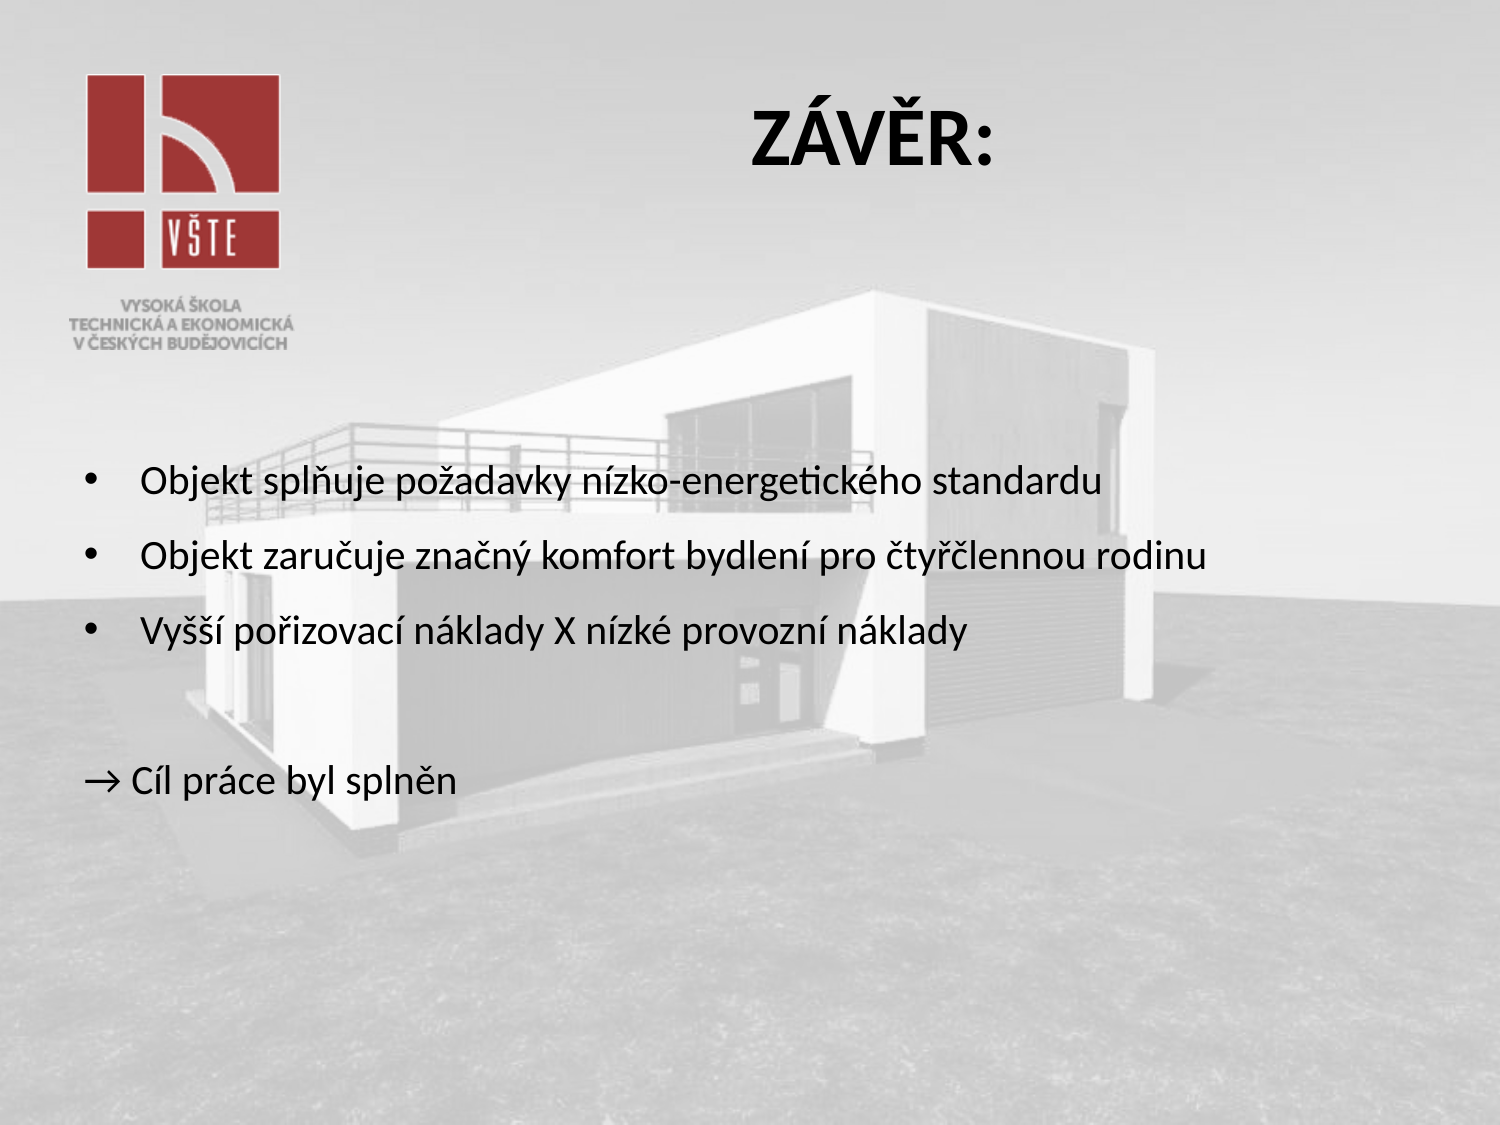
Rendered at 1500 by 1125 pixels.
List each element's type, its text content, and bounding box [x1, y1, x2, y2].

text_box ZÁVĚR: [333, 74, 1414, 190]
picture [68, 74, 295, 350]
text_box Objekt splňuje požadavky nízko-energetického standardu Objekt zaručuje značný komfort bydlení pro čtyřčlennou rodinu Vyšší pořizovací náklady X nízké provozní náklady → Cíl práce byl splněn [69, 420, 1436, 811]
